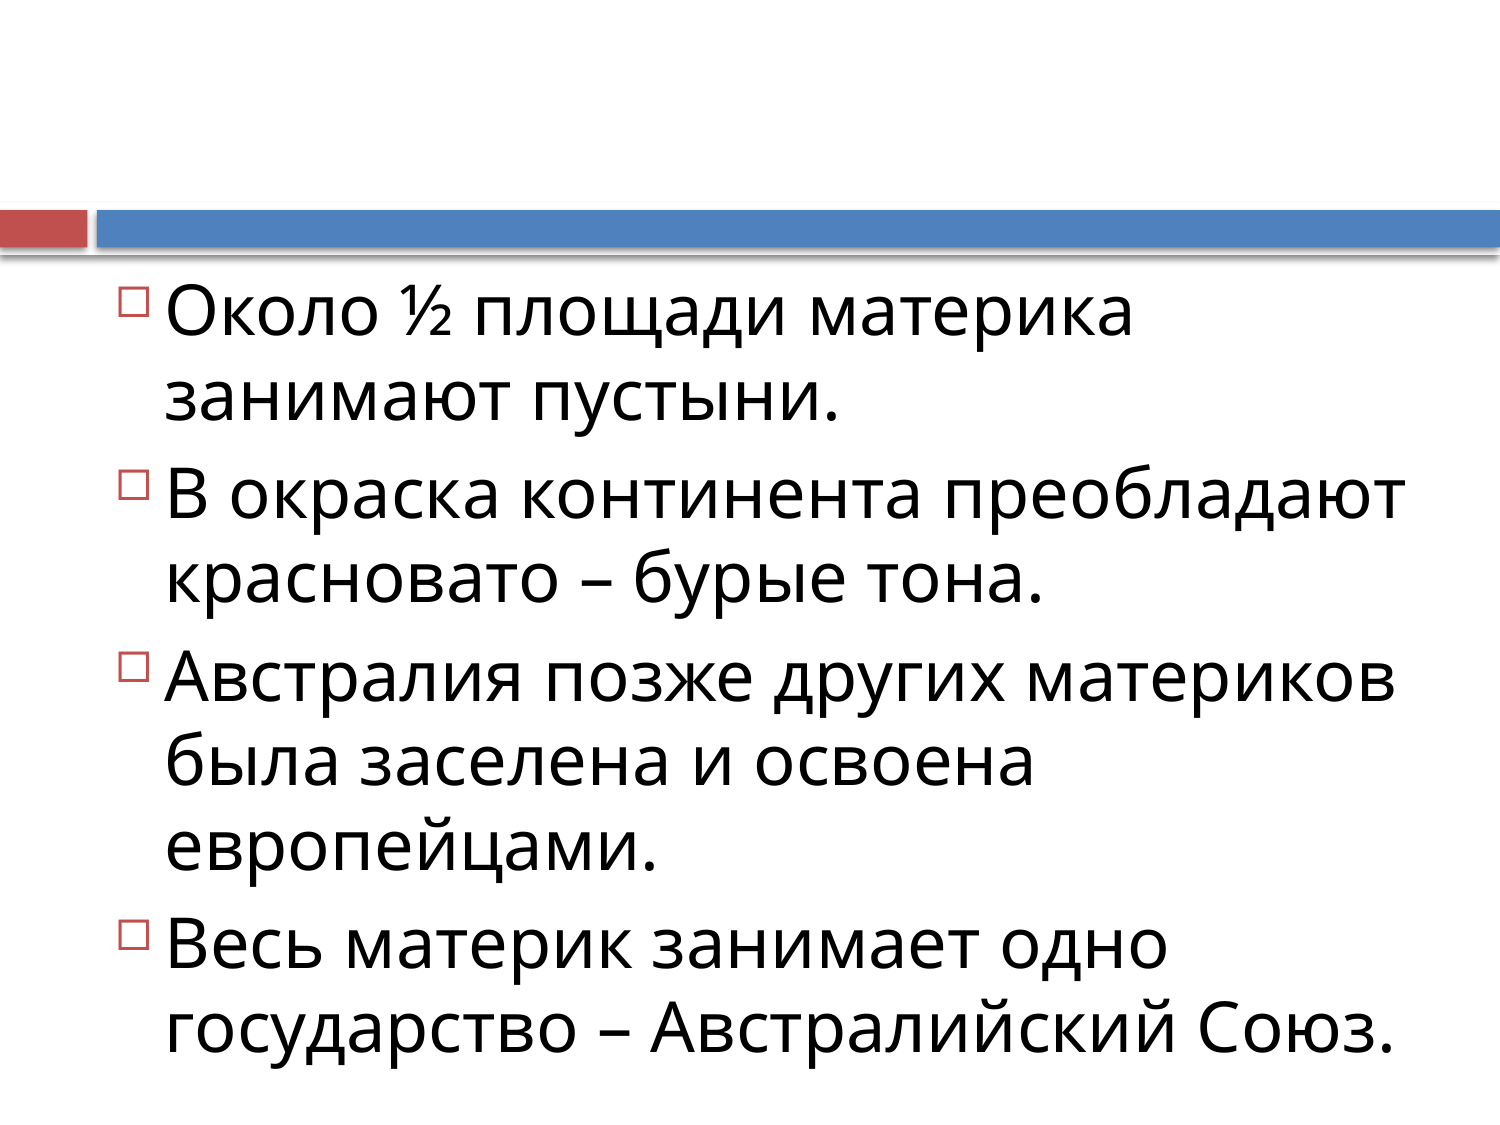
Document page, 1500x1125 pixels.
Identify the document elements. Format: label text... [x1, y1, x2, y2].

list Около ½ площади материка занимают пустыни. В окраска континента преобладают красновато – бурые тона. Австралия позже других материков была заселена и освоена европейцами. Весь материк занимает одно государство – Австралийский Союз. [100, 257, 1438, 1090]
